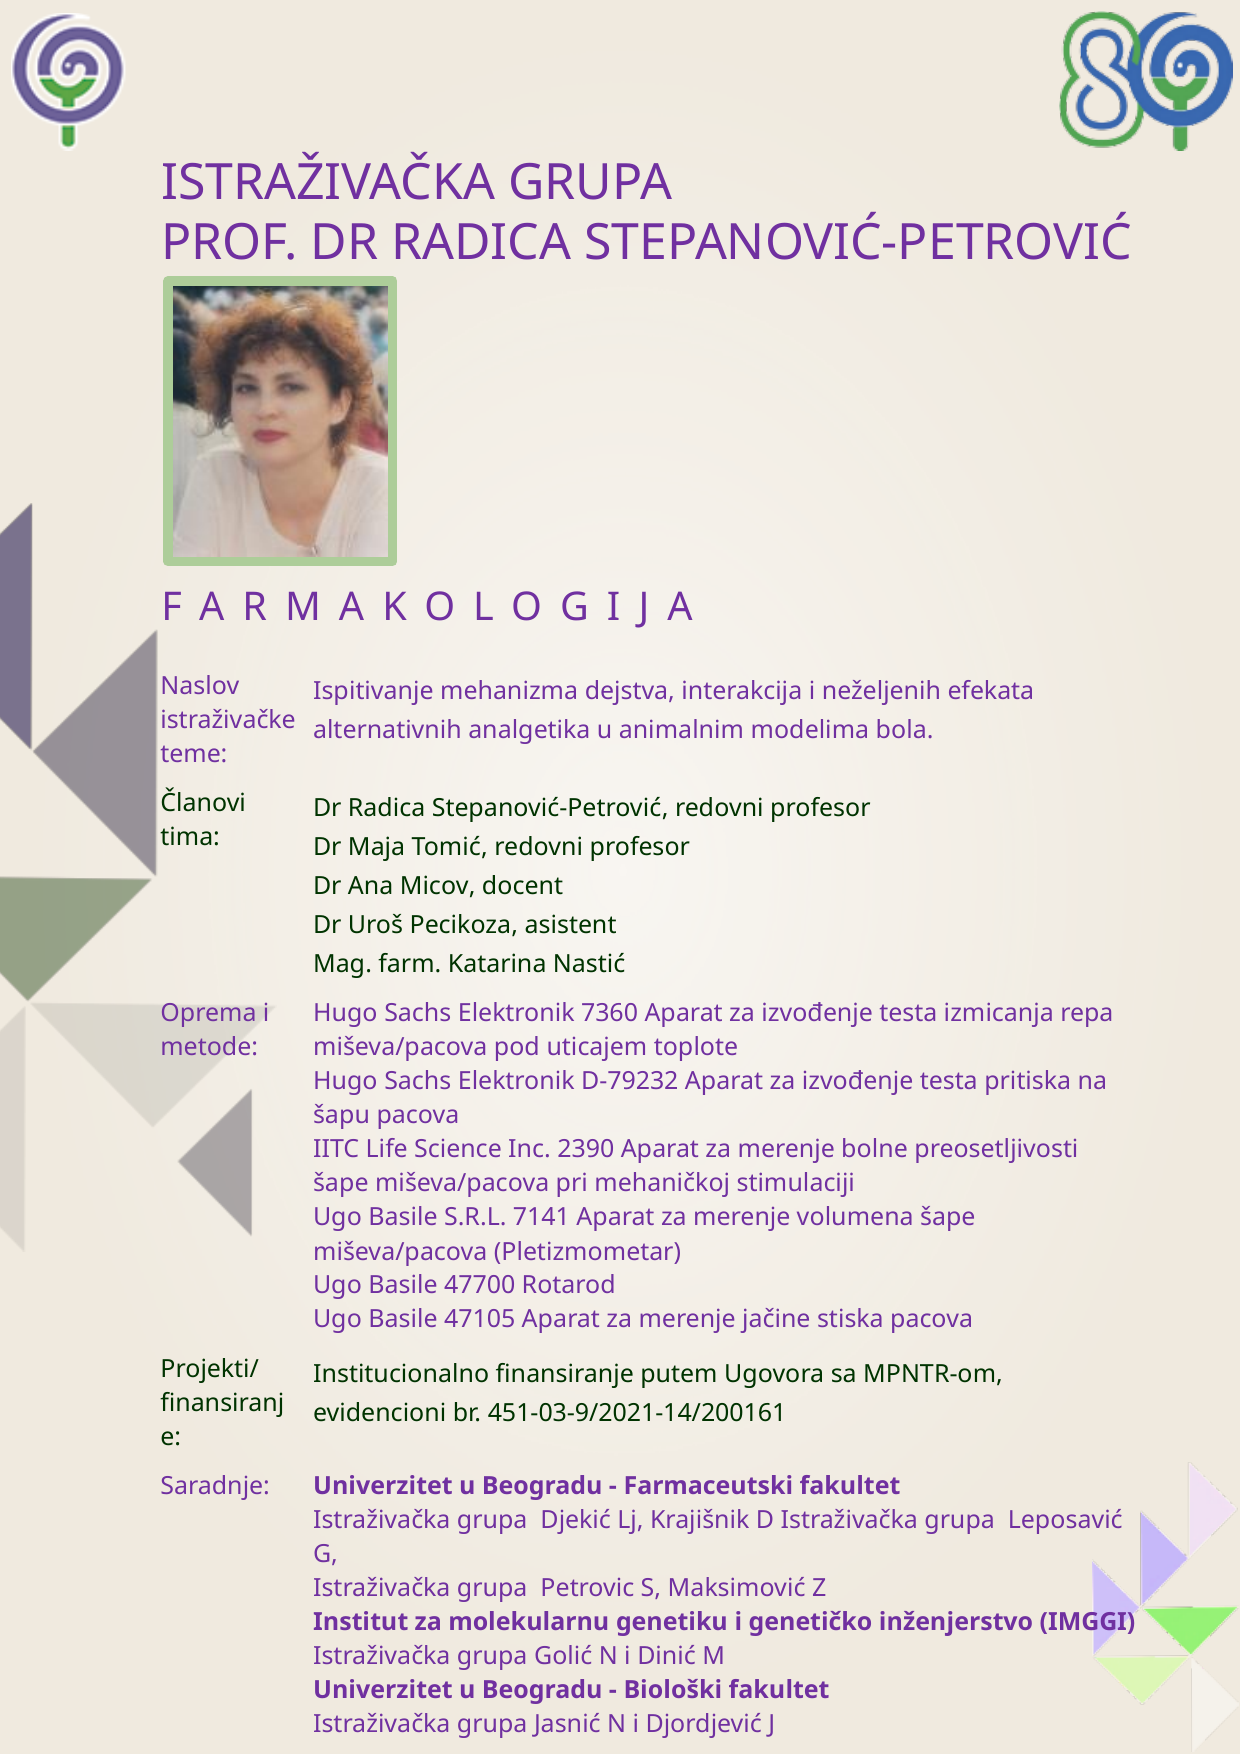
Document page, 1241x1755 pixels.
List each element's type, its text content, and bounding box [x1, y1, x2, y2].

picture [1092, 1461, 1239, 1752]
table_cell Članovi tima: [153, 777, 306, 988]
table_cell Dr Radica Stepanović-Petrović, redovni profesor Dr Maja Tomić, redovni profesor Dr Ana Micov, docent Dr Uroš Pecikoza, asistent Mag. farm. Katarina Nastić [306, 777, 1145, 988]
list farmakologija [152, 571, 749, 638]
picture [0, 502, 277, 1252]
table_cell Projekti/ finansiranje: [153, 1343, 306, 1460]
table_cell Hugo Sachs Elektronik 7360 Aparat za izvođenje testa izmicanja repa miševa/pacova pod uticajem toplote Hugo Sachs Elektronik D-79232 Aparat za izvođenje testa pritiska na šapu pacova IITC Life Science Inc. 2390 Aparat za merenje bolne preosetljivosti šape miševa/pacova pri mehaničkoj stimulaciji Ugo Basile S.R.L. 7141 Aparat za merenje volumena šape miševa/pacova (Pletizmometar) Ugo Basile 47700 Rotarod Ugo Basile 47105 Aparat za merenje jačine stiska pacova [306, 988, 1145, 1343]
table_cell Saradnje: [153, 1460, 306, 1747]
picture [172, 285, 389, 558]
table_header Naslov istraživačke teme: [153, 660, 306, 777]
table_cell Institucionalno finansiranje putem Ugovora sa MPNTR-om, evidencioni br. 451-03-9/2021-14/200161 [306, 1343, 1145, 1460]
picture [1059, 11, 1233, 151]
picture [11, 13, 128, 151]
table_cell Univerzitet u Beogradu - Farmaceutski fakultet Istraživačka grupa Djekić Lj, Krajišnik D Istraživačka grupa Leposavić G, Istraživačka grupa Petrovic S, Maksimović Z Institut za molekularnu genetiku i genetičko inženjerstvo (IMGGI) Istraživačka grupa Golić N i Dinić M Univerzitet u Beogradu - Biološki fakultet Istraživačka grupa Jasnić N i Djordjević J [306, 1460, 1145, 1747]
table_cell Oprema i metode: [153, 988, 306, 1343]
table_header Ispitivanje mehanizma dejstva, interakcija i neželjenih efekata alternativnih analgetika u animalnim modelima bola. [306, 660, 1145, 777]
list Istraživačka grupa Prof. dr Radica Stepanović-Petrović [152, 140, 1231, 280]
